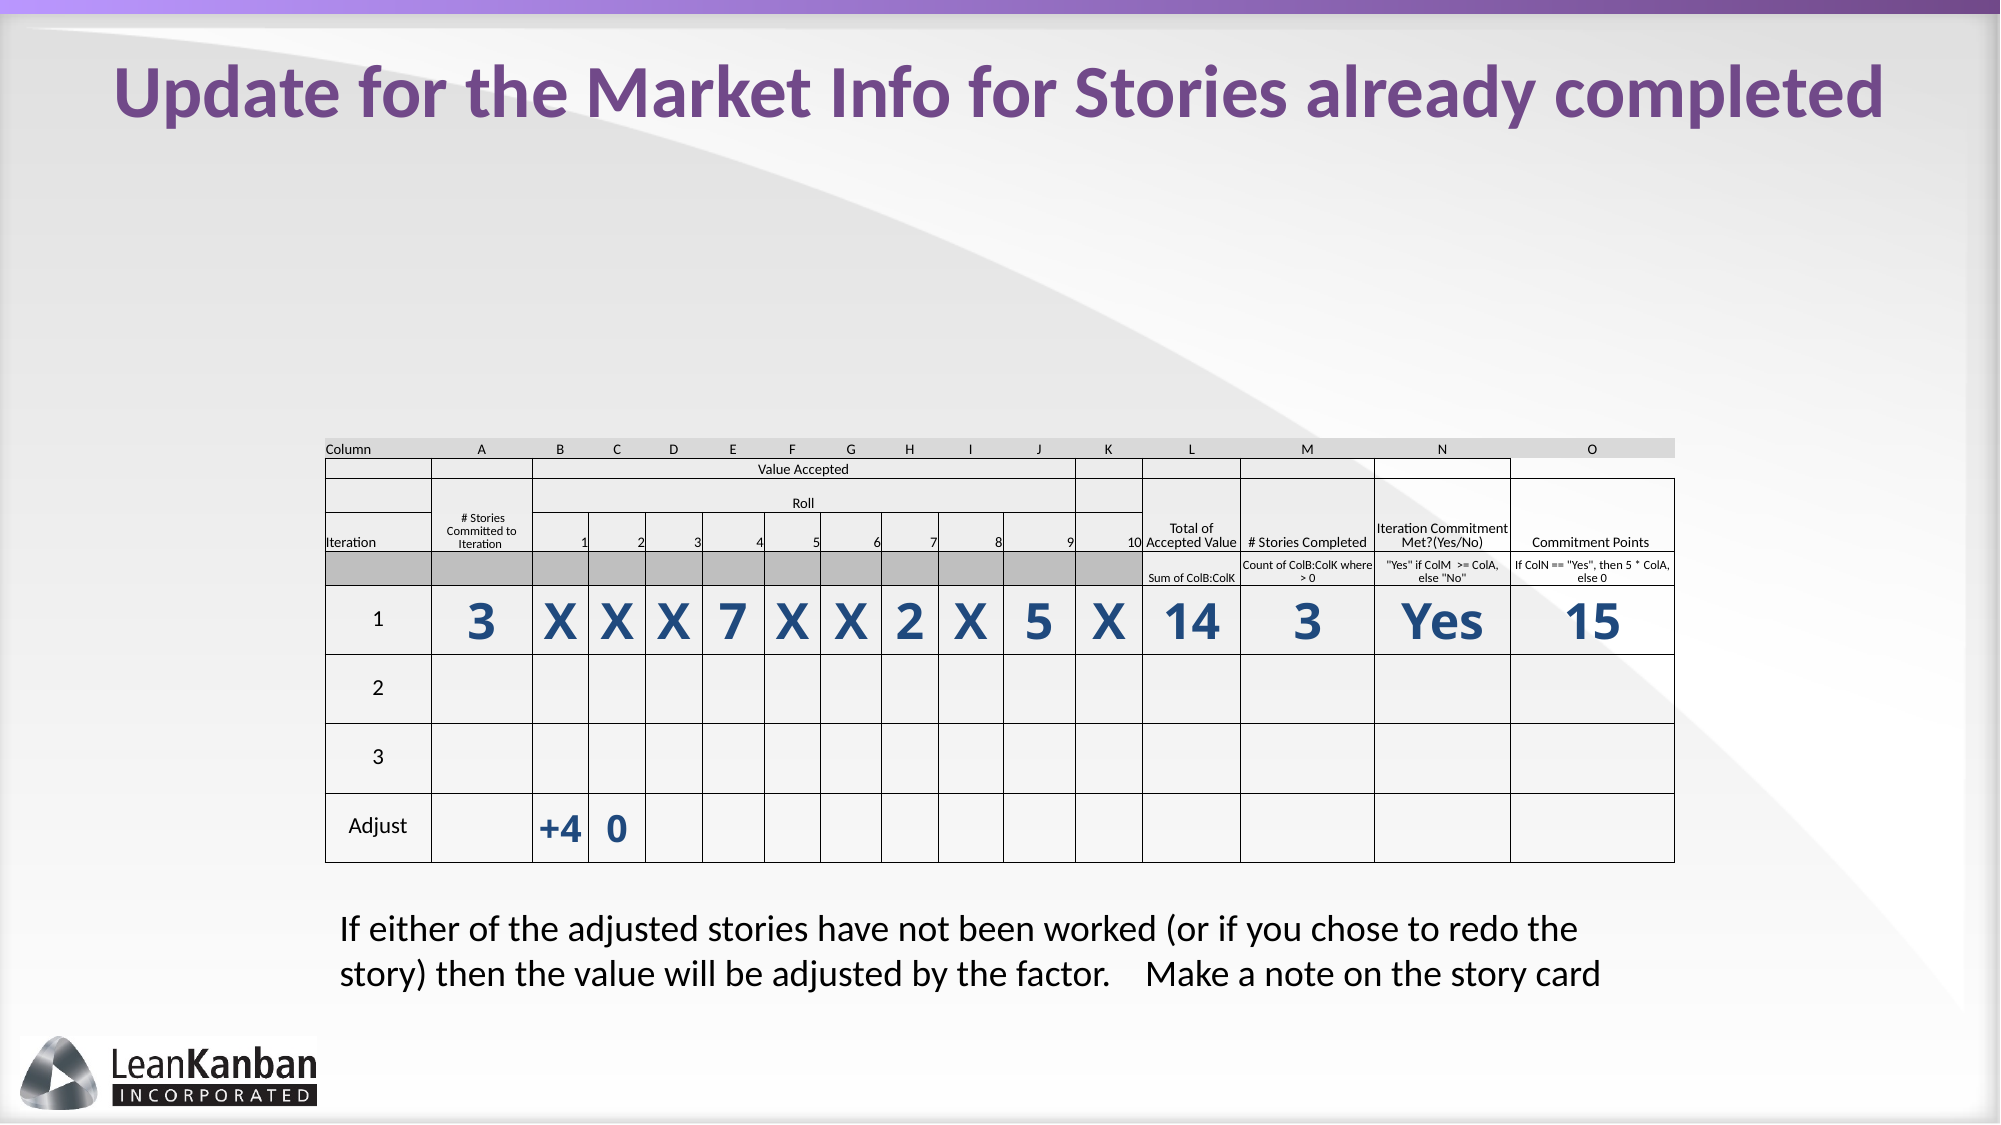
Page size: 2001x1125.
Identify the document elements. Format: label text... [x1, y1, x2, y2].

table_cell [646, 655, 702, 723]
table_cell [882, 794, 938, 862]
table_cell [1004, 794, 1075, 862]
table_cell [533, 724, 588, 793]
table_cell [1511, 724, 1674, 793]
table_cell [765, 655, 820, 723]
table_cell # Stories Completed [1241, 479, 1374, 551]
table_cell [821, 552, 881, 585]
table_cell [1143, 459, 1240, 478]
table_header K [1075, 438, 1143, 458]
table_cell Roll [533, 479, 1075, 512]
table_cell [1143, 794, 1240, 862]
table_cell 2 [882, 586, 938, 654]
table_header H [882, 438, 938, 458]
table_header E [702, 438, 764, 458]
table_cell Yes [1375, 586, 1510, 654]
table_header J [1003, 438, 1075, 458]
table_cell "Yes" if ColM >= ColA, else "No" [1375, 552, 1510, 585]
table_cell [589, 552, 645, 585]
table_cell [1511, 794, 1674, 862]
table_cell [646, 724, 702, 793]
table_cell 9 [1004, 513, 1075, 551]
table_cell [1076, 655, 1142, 723]
table_cell 2 [326, 655, 431, 723]
table_header Column [325, 438, 431, 458]
picture [0, 14, 2000, 1125]
table_header B [532, 438, 589, 458]
table_cell [646, 794, 702, 862]
table_cell [821, 724, 881, 793]
table_cell [821, 655, 881, 723]
table_cell [1076, 479, 1142, 512]
table_header I [938, 438, 1003, 458]
table_cell [703, 794, 764, 862]
text_box If either of the adjusted stories have not been worked (or if you chose to redo the story) then the value will be adjusted by the factor. Make a note on the story card [324, 896, 1675, 1002]
table_cell [1004, 655, 1075, 723]
table_cell # Stories Committed to Iteration [432, 479, 532, 551]
table_cell [589, 724, 645, 793]
table_cell Count of ColB:ColK where > 0 [1241, 552, 1374, 585]
table_cell X [589, 586, 645, 654]
table_cell [1076, 724, 1142, 793]
table_cell [1004, 724, 1075, 793]
table_cell [432, 724, 532, 793]
table_header O [1510, 438, 1675, 458]
table_cell [939, 655, 1003, 723]
table_cell 7 [703, 586, 764, 654]
table_cell X [939, 586, 1003, 654]
table_cell [326, 479, 431, 512]
table_cell [646, 552, 702, 585]
table_cell X [646, 586, 702, 654]
table_cell [1511, 458, 1675, 478]
table_cell [703, 724, 764, 793]
table_cell 7 [882, 513, 938, 551]
table_cell X [1076, 586, 1142, 654]
table_cell [1143, 724, 1240, 793]
table_cell [882, 655, 938, 723]
table_cell 3 [432, 586, 532, 654]
table_cell [821, 794, 881, 862]
table_cell [1375, 655, 1510, 723]
table_cell 6 [821, 513, 881, 551]
table_cell 1 [326, 586, 431, 654]
table_cell 3 [1241, 586, 1374, 654]
table_cell 0 [589, 794, 645, 862]
table_cell [1076, 552, 1142, 585]
table_header A [431, 438, 532, 458]
table_cell [432, 552, 532, 585]
table_cell [1076, 459, 1142, 478]
table_header G [821, 438, 882, 458]
table_cell 2 [589, 513, 645, 551]
table_header N [1375, 438, 1510, 458]
table_cell [1375, 724, 1510, 793]
table_cell 10 [1076, 513, 1142, 551]
table_cell X [533, 586, 588, 654]
table_cell [1241, 794, 1374, 862]
table_cell X [821, 586, 881, 654]
table_cell X [765, 586, 820, 654]
table_cell Sum of ColB:ColK [1143, 552, 1240, 585]
table_cell 5 [1004, 586, 1075, 654]
table_cell 8 [939, 513, 1003, 551]
table_cell 14 [1143, 586, 1240, 654]
table_cell 5 [765, 513, 820, 551]
table_cell +4 [533, 794, 588, 862]
table_cell [703, 552, 764, 585]
table_header F [764, 438, 821, 458]
table_cell [939, 724, 1003, 793]
table_cell 3 [326, 724, 431, 793]
table_cell 4 [703, 513, 764, 551]
table_cell Total of Accepted Value [1143, 479, 1240, 551]
table_cell [1241, 459, 1374, 478]
table_cell 3 [646, 513, 702, 551]
table_cell Commitment Points [1511, 479, 1674, 551]
table_cell [1375, 459, 1510, 478]
table_cell [1004, 552, 1075, 585]
table_cell [1241, 724, 1374, 793]
table_cell [765, 552, 820, 585]
table_cell [1375, 794, 1510, 862]
table_cell [326, 459, 431, 478]
table_cell [882, 724, 938, 793]
table_cell [533, 655, 588, 723]
table_header D [645, 438, 702, 458]
table_cell [1143, 655, 1240, 723]
table_cell [432, 794, 532, 862]
table_cell Iteration [326, 513, 431, 551]
table_cell [533, 552, 588, 585]
table_cell Adjust [326, 794, 431, 862]
table_cell [432, 459, 532, 478]
table_cell Iteration Commitment Met?(Yes/No) [1375, 479, 1510, 551]
table_cell 15 [1511, 586, 1674, 654]
table_cell [432, 655, 532, 723]
table_cell 1 [533, 513, 588, 551]
table_header C [589, 438, 645, 458]
table_cell [765, 724, 820, 793]
title Update for the Market Info for Stories already completed [55, 11, 1945, 164]
table_cell If ColN == "Yes", then 5 * ColA, else 0 [1511, 552, 1674, 585]
table_cell [882, 552, 938, 585]
table_cell [703, 655, 764, 723]
table_cell [326, 552, 431, 585]
table_cell [765, 794, 820, 862]
table_cell Value Accepted [533, 459, 1075, 478]
table_cell [1241, 655, 1374, 723]
table_cell [1076, 794, 1142, 862]
table_header L [1143, 438, 1241, 458]
table_header M [1241, 438, 1375, 458]
table_cell [589, 655, 645, 723]
table_cell [939, 794, 1003, 862]
table_cell [1511, 655, 1674, 723]
table_cell [939, 552, 1003, 585]
